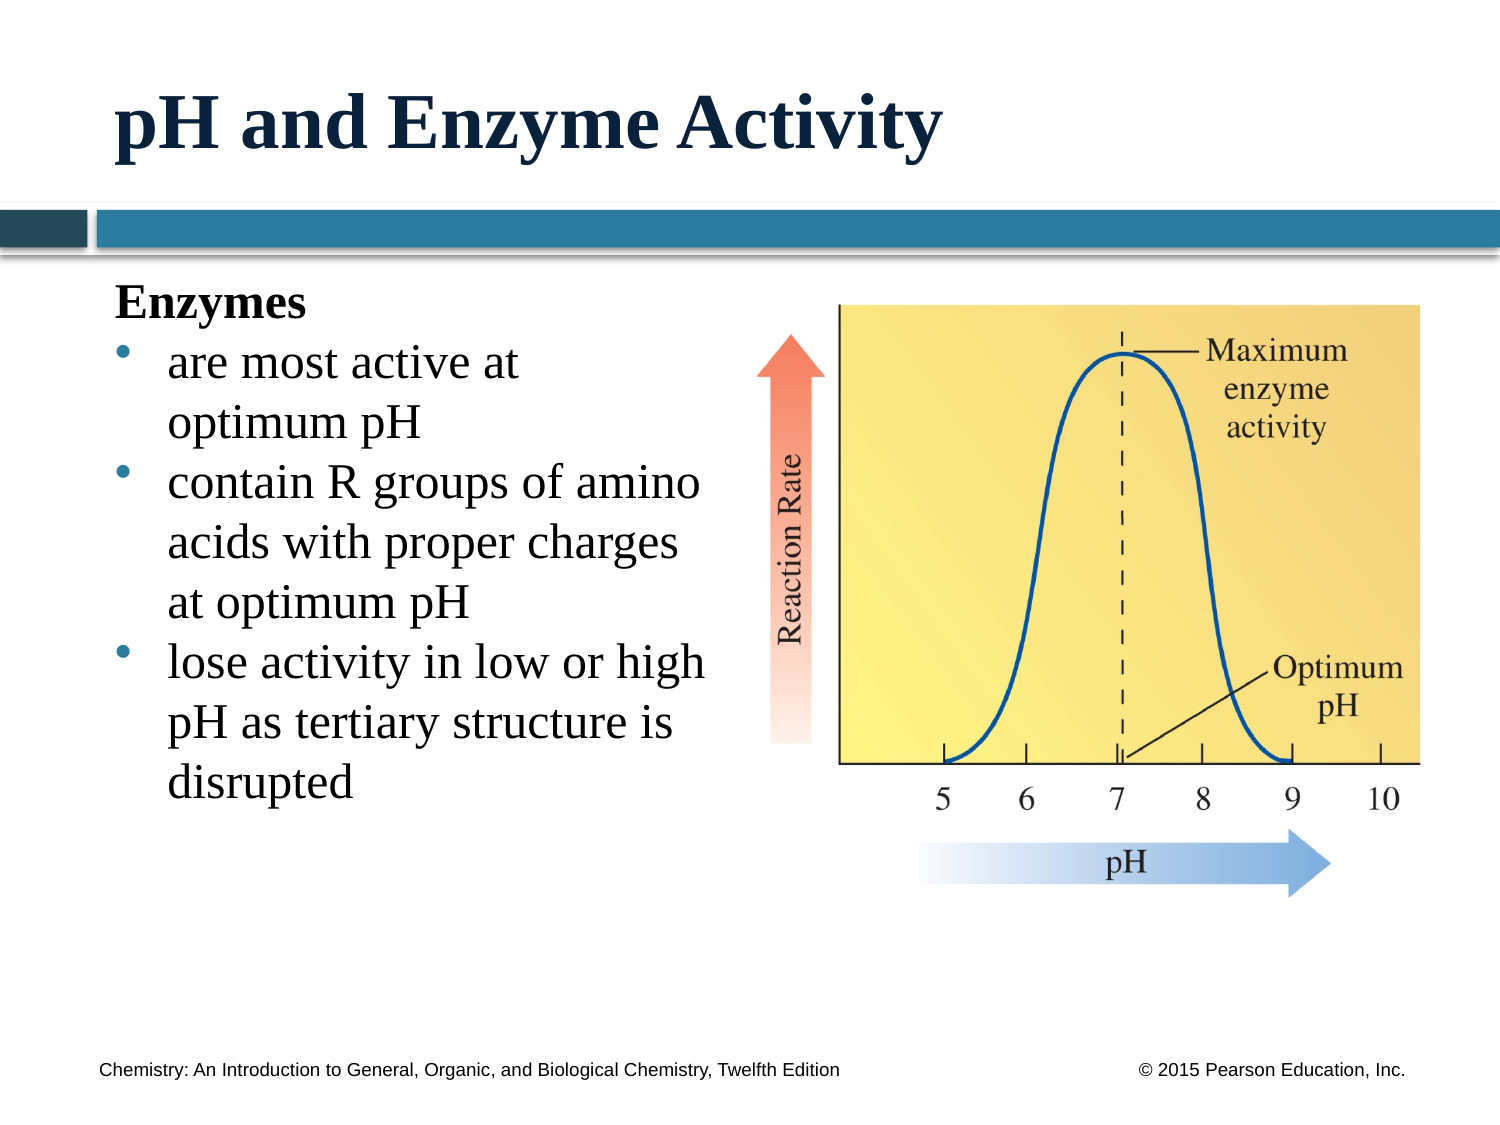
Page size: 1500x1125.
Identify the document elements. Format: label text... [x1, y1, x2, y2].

title pH and Enzyme Activity [99, 29, 1370, 205]
list Enzymes are most active at optimum pH contain R groups of amino acids with proper charges at optimum pH lose activity in low or high pH as tertiary structure is disrupted [99, 260, 725, 992]
picture [751, 299, 1426, 901]
